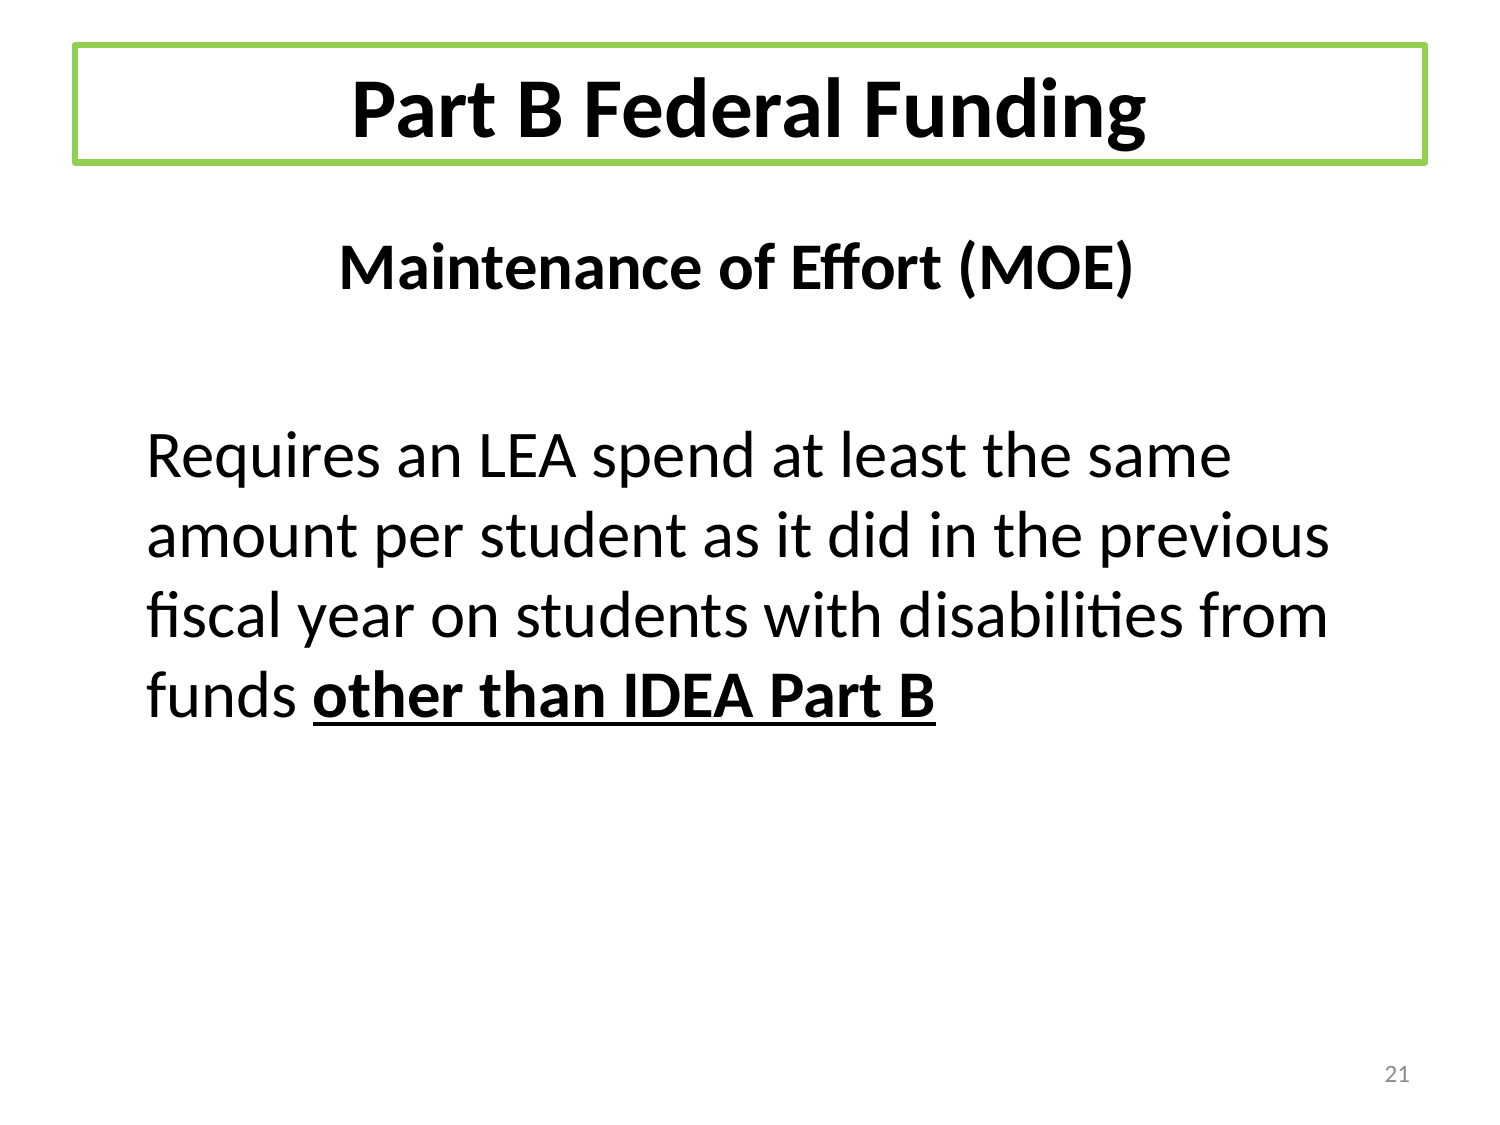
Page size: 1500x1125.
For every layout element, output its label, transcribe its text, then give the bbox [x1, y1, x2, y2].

title Part B Federal Funding [75, 45, 1425, 163]
slide_number 21 [1074, 1042, 1425, 1103]
text_box Maintenance of Effort (MOE) [62, 187, 1413, 338]
list Requires an LEA spend at least the same amount per student as it did in the previous fiscal year on students with disabilities from funds other than IDEA Part B [75, 350, 1425, 793]
